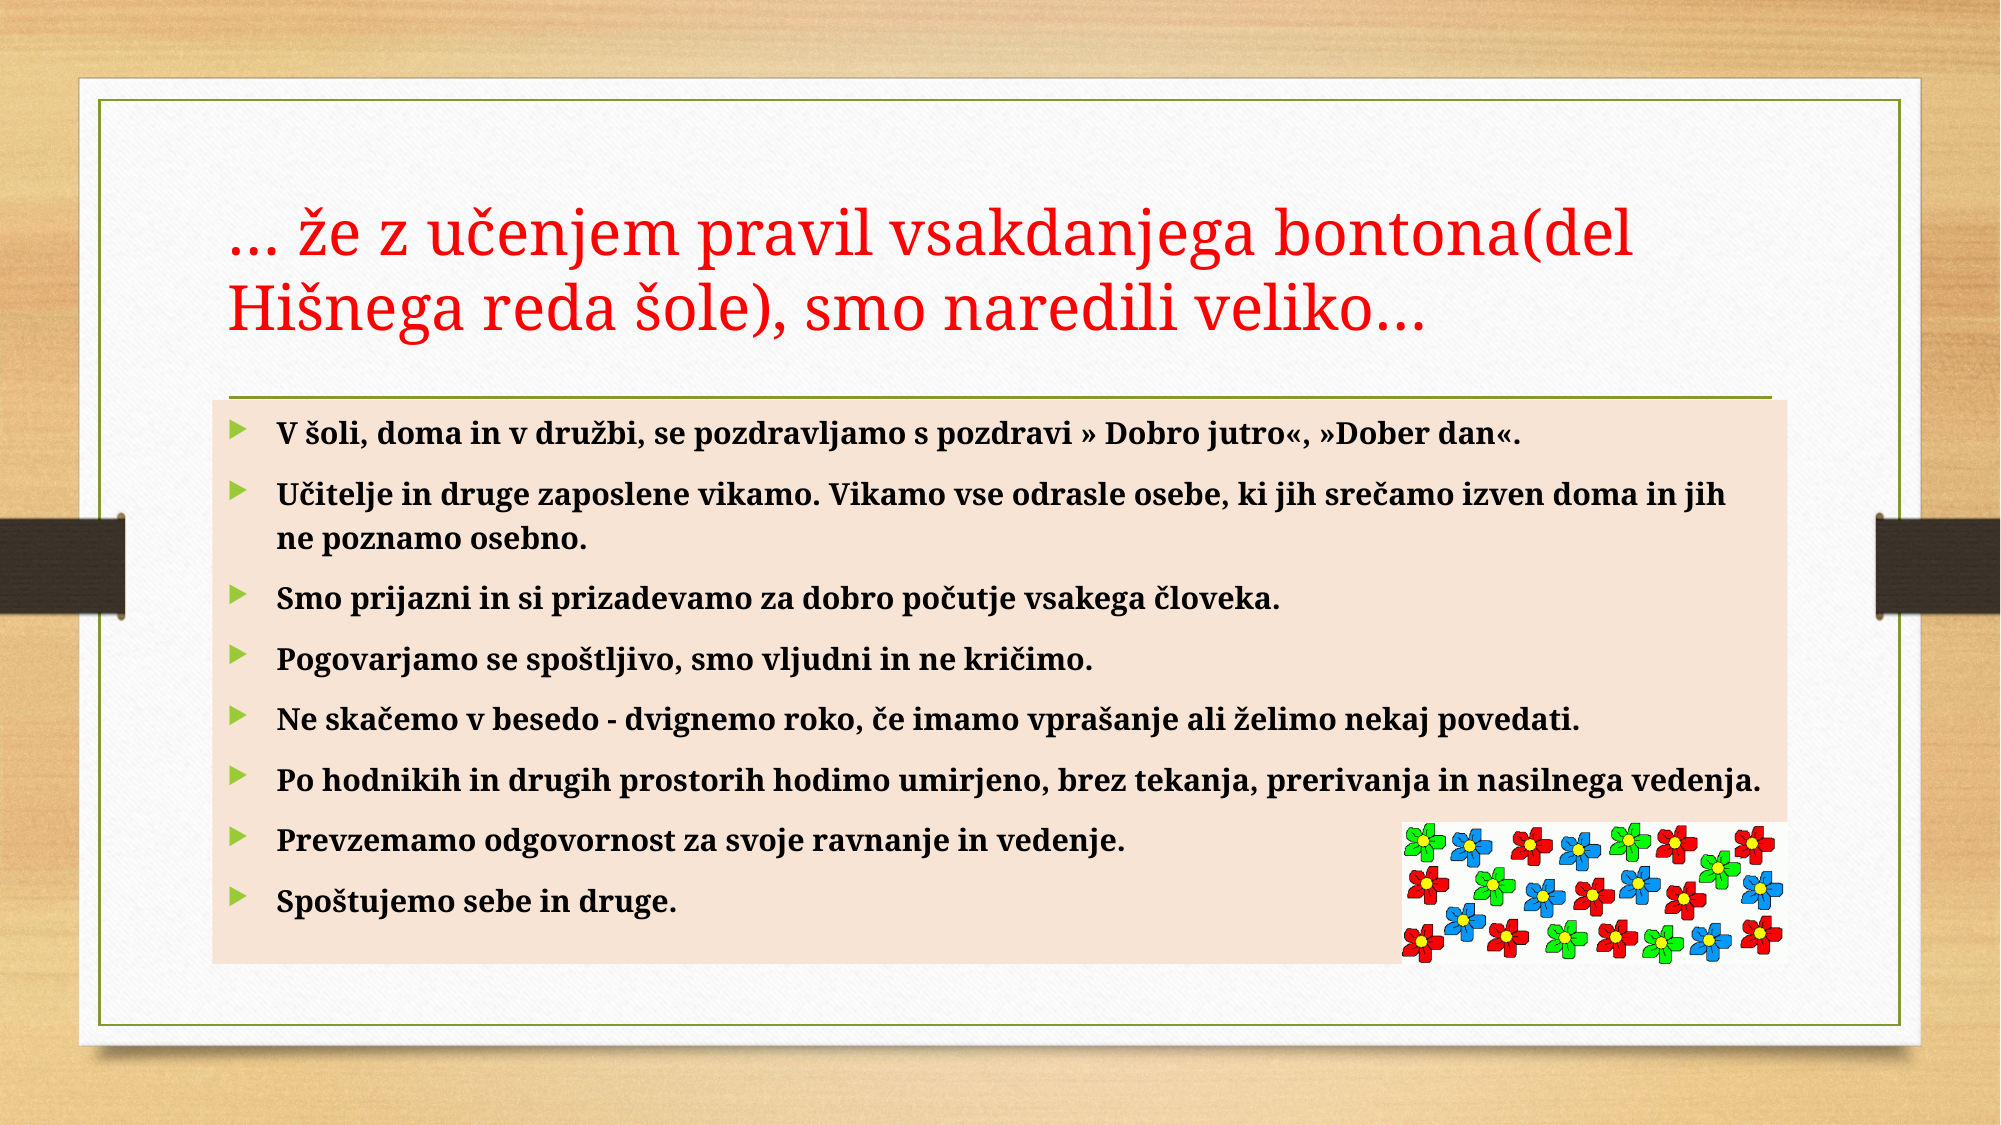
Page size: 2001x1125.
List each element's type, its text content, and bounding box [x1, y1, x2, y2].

title … že z učenjem pravil vsakdanjega bontona(del Hišnega reda šole), smo naredili veliko… [212, 161, 1788, 375]
list V šoli, doma in v družbi, se pozdravljamo s pozdravi » Dobro jutro«, »Dober dan«. Učitelje in druge zaposlene vikamo. Vikamo vse odrasle osebe, ki jih srečamo izven doma in jih ne poznamo osebno. Smo prijazni in si prizadevamo za dobro počutje vsakega človeka. Pogovarjamo se spoštljivo, smo vljudni in ne kričimo. Ne skačemo v besedo - dvignemo roko, če imamo vprašanje ali želimo nekaj povedati. Po hodnikih in drugih prostorih hodimo umirjeno, brez tekanja, prerivanja in nasilnega vedenja. Prevzemamo odgovornost za svoje ravnanje in vedenje. Spoštujemo sebe in druge. [212, 399, 1788, 964]
picture [0, 0, 2001, 1125]
